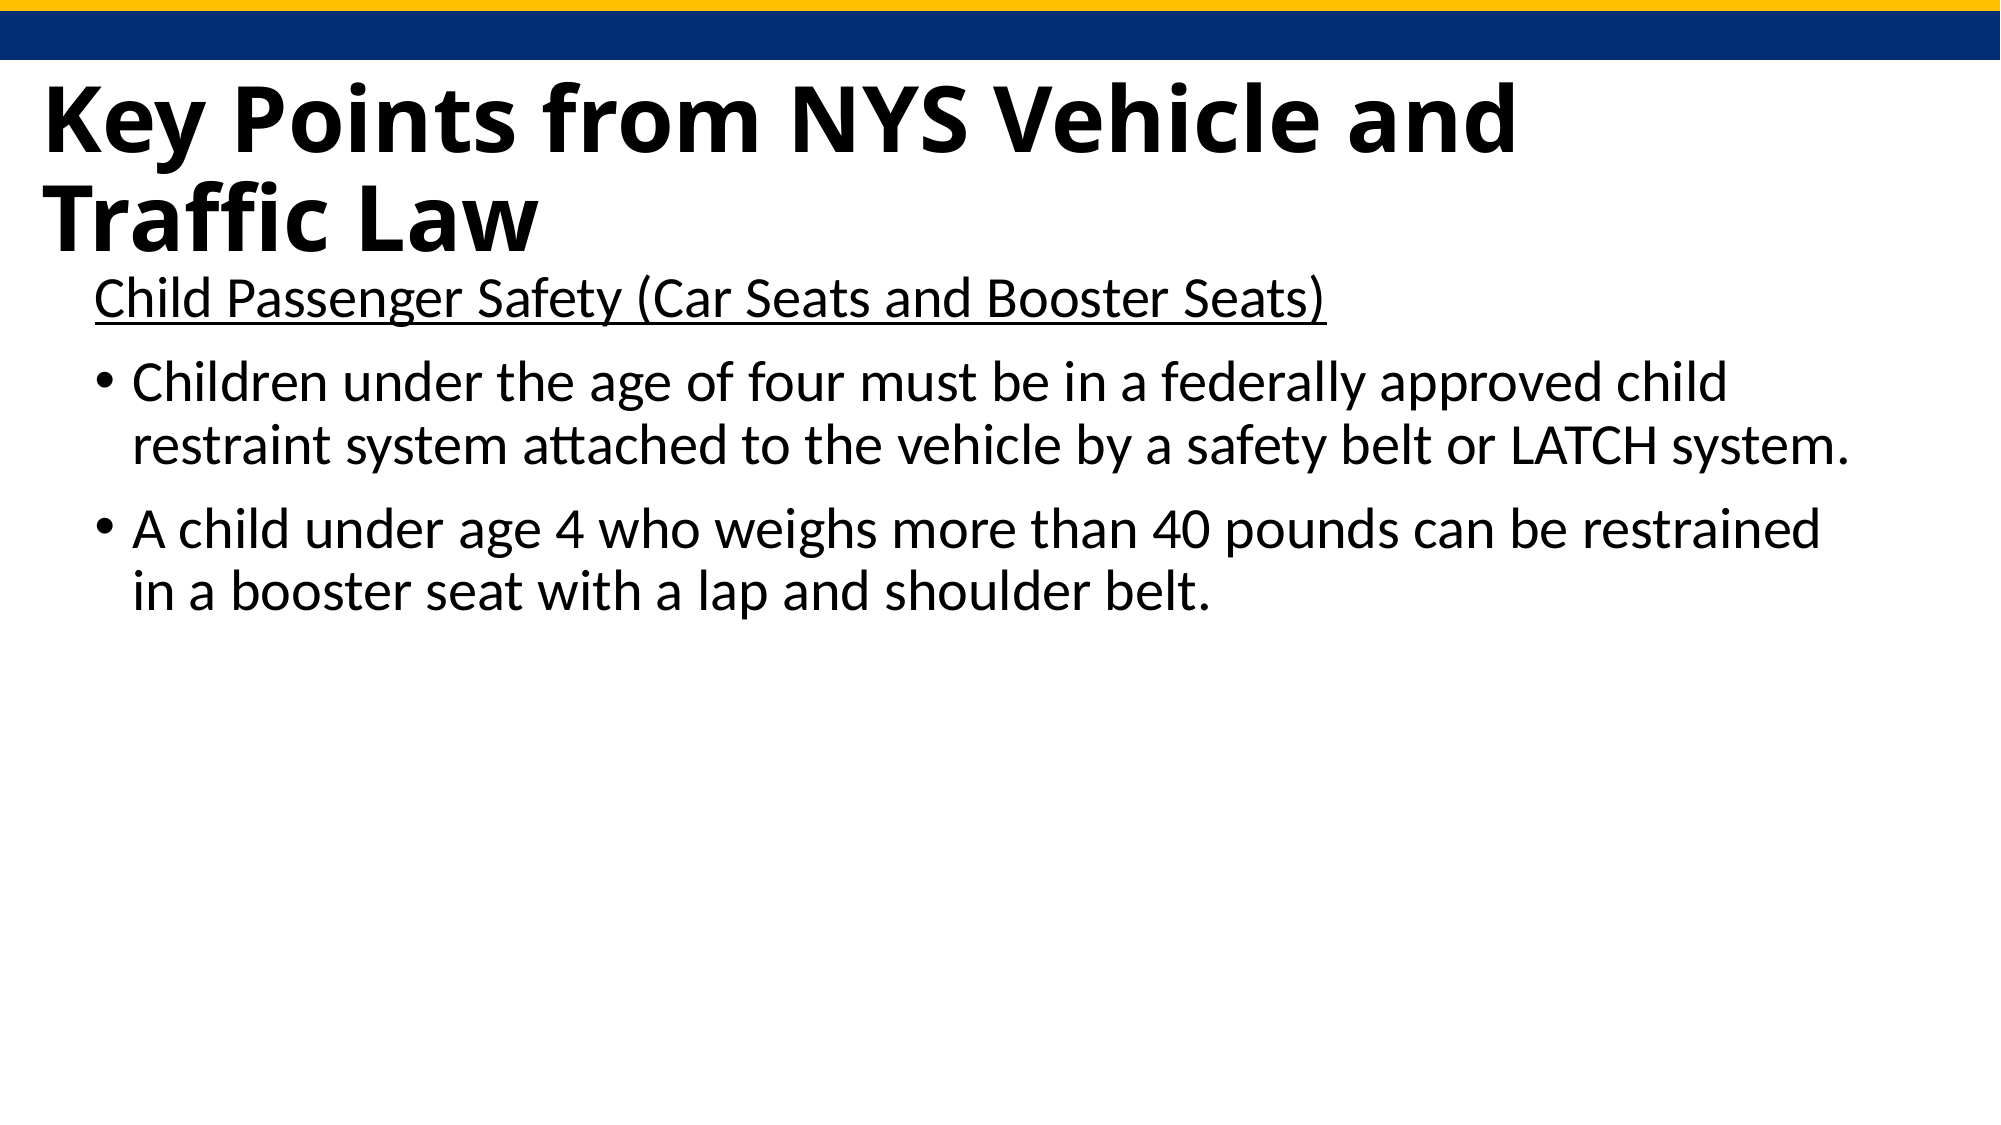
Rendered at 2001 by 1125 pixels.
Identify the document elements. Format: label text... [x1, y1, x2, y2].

title Key Points from NYS Vehicle and Traffic Law [26, 63, 1752, 281]
picture [0, 0, 2000, 60]
list Child Passenger Safety (Car Seats and Booster Seats) Children under the age of four must be in a federally approved child restraint system attached to the vehicle by a safety belt or LATCH system. A child under age 4 who weighs more than 40 pounds can be restrained in a booster seat with a lap and shoulder belt. [79, 260, 1892, 1062]
